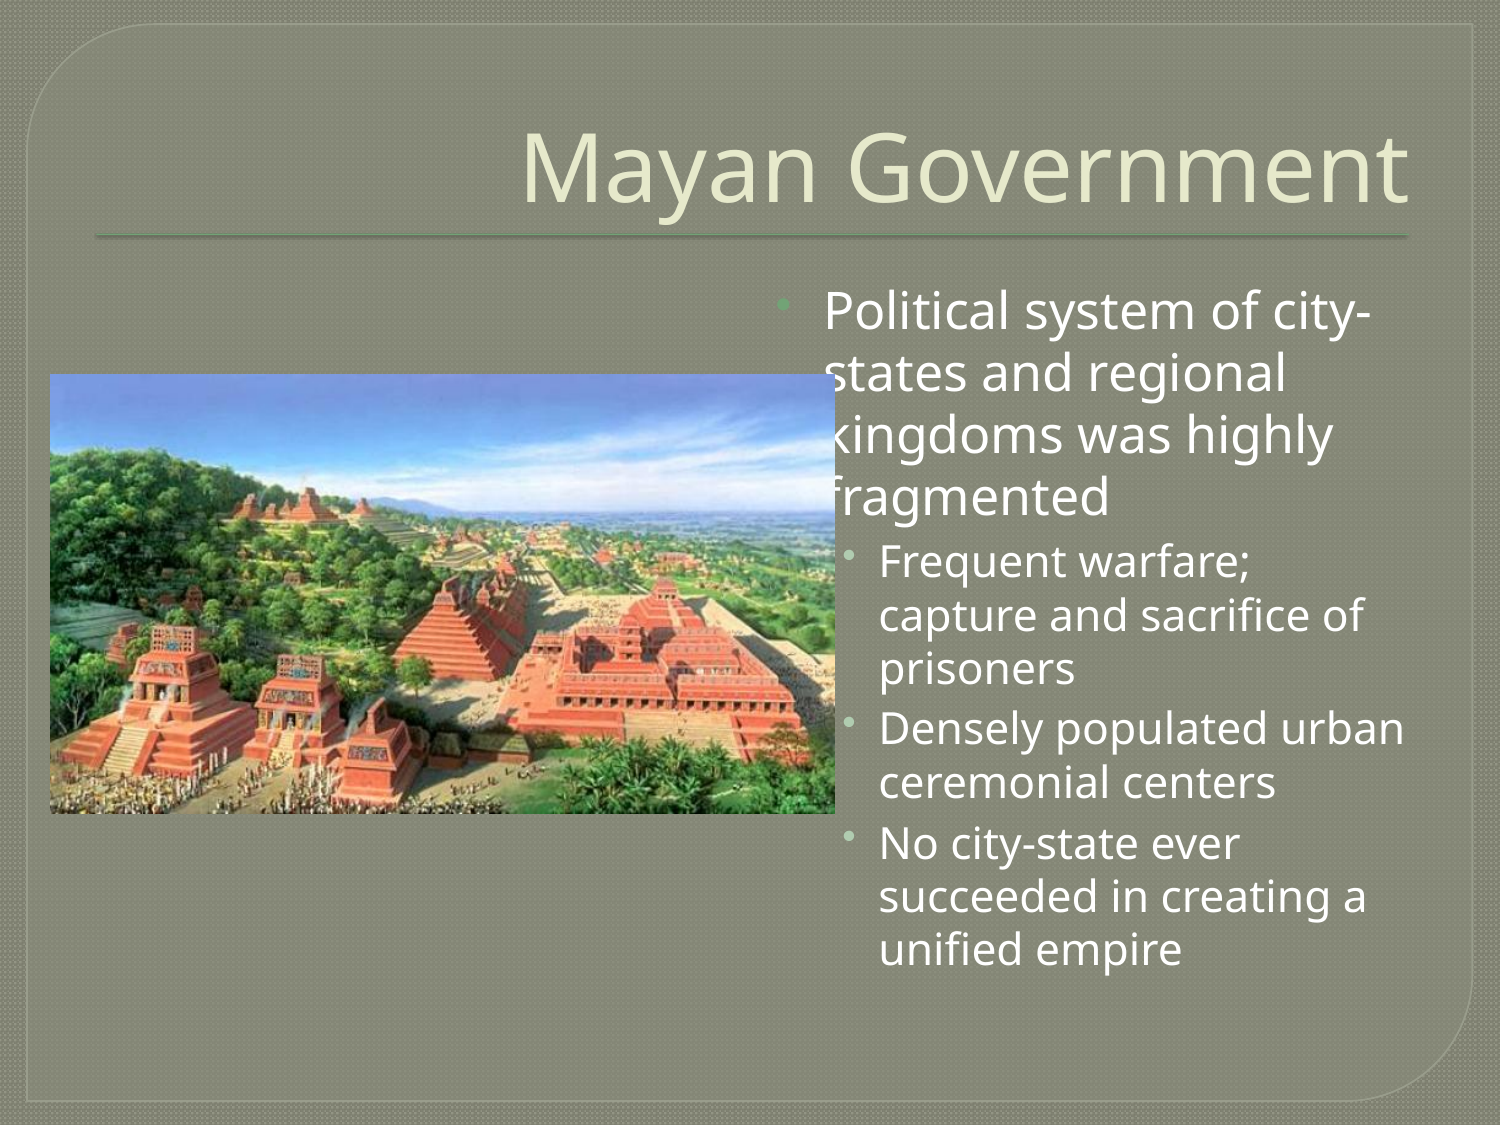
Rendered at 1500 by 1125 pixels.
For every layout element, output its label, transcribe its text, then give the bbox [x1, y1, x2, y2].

title Mayan Government [75, 41, 1425, 230]
list Political system of city-states and regional kingdoms was highly fragmented Frequent warfare; capture and sacrifice of prisoners Densely populated urban ceremonial centers No city-state ever succeeded in creating a unified empire [762, 270, 1425, 1013]
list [49, 374, 836, 815]
